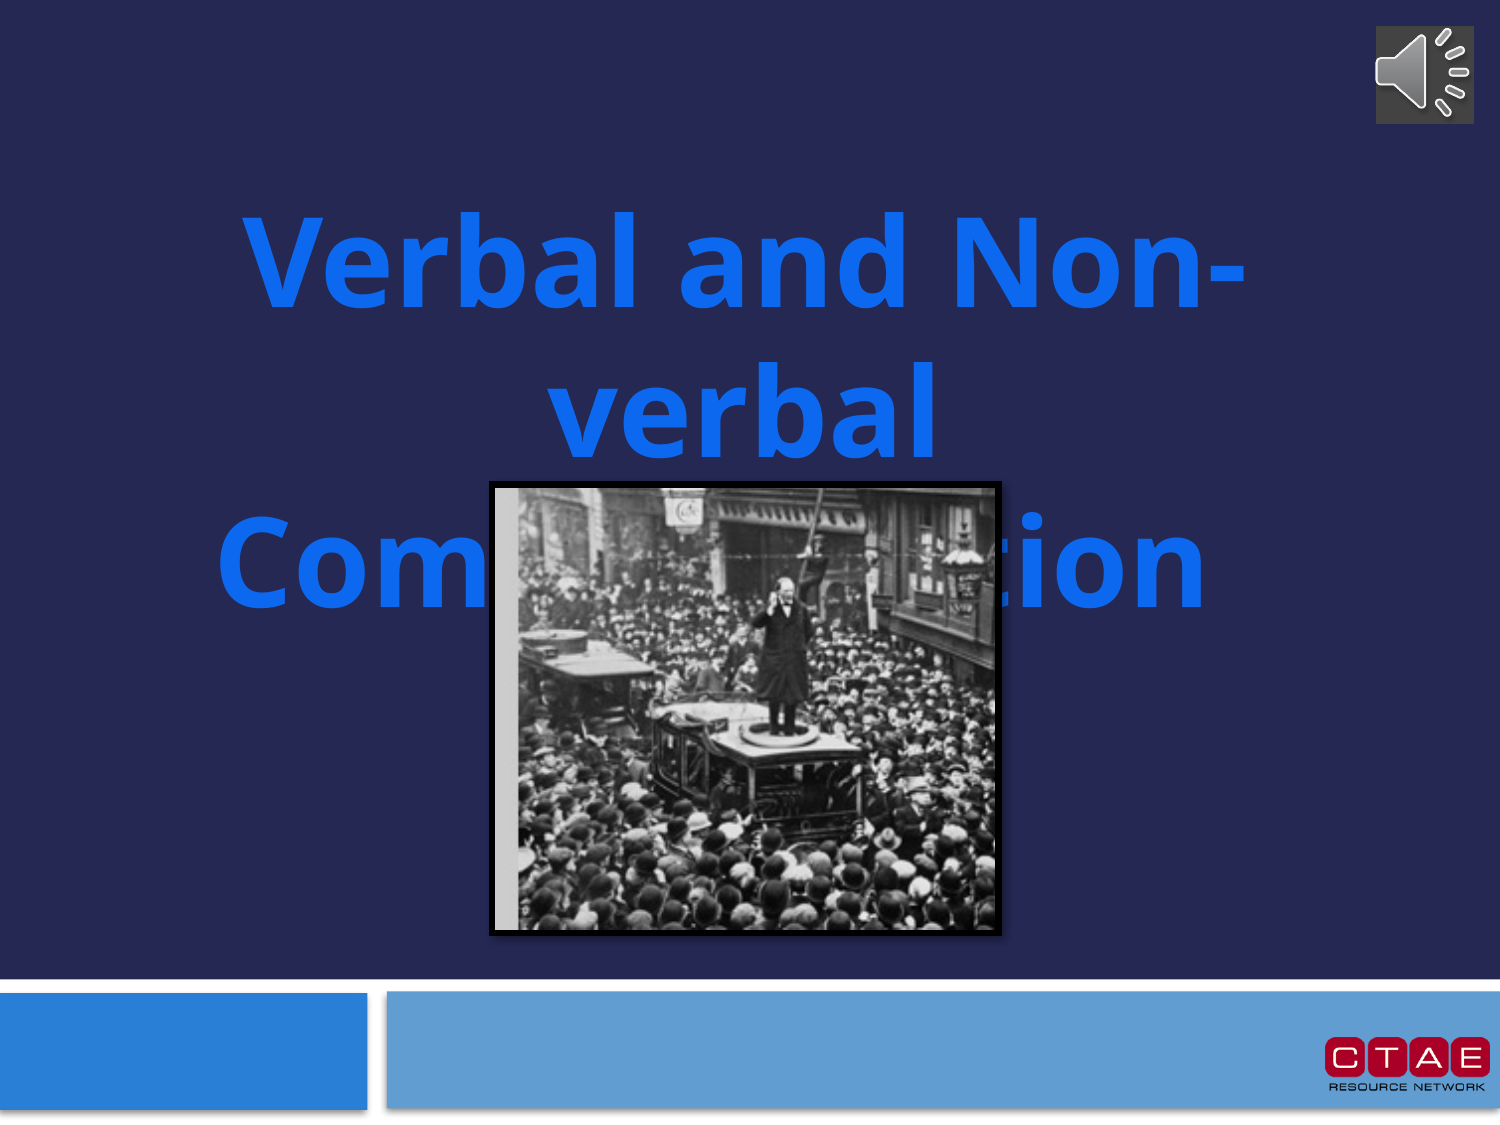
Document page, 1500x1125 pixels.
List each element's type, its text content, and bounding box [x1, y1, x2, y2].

text_box Verbal and Non-verbal Communication [99, 174, 1391, 640]
picture [494, 487, 996, 931]
picture [1374, 24, 1476, 126]
picture [1325, 1037, 1490, 1104]
